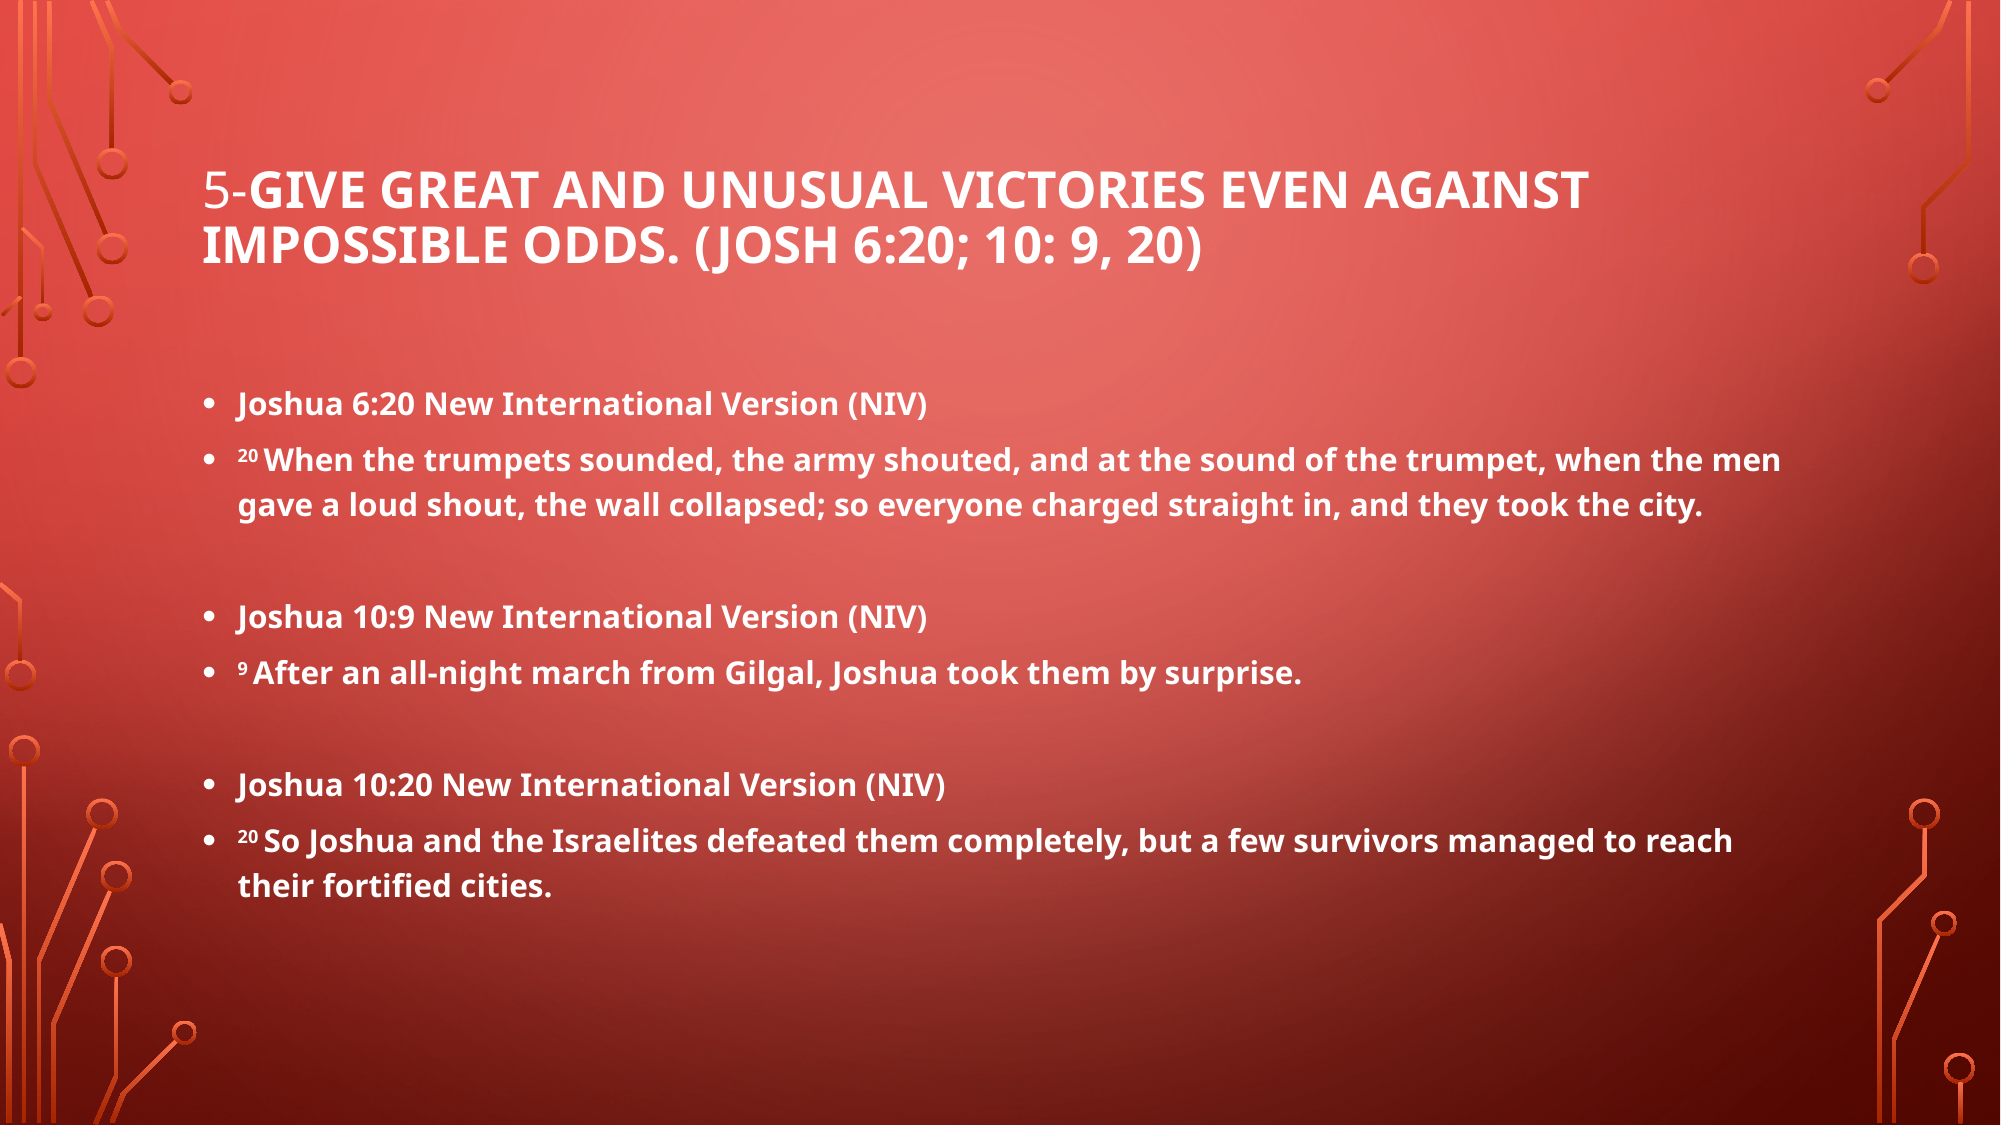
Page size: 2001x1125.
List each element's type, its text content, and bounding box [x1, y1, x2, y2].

list Joshua 6:20 New International Version (NIV) 20 When the trumpets sounded, the army shouted, and at the sound of the trumpet, when the men gave a loud shout, the wall collapsed; so everyone charged straight in, and they took the city. Joshua 10:9 New International Version (NIV) 9 After an all-night march from Gilgal, Joshua took them by surprise. Joshua 10:20 New International Version (NIV) 20 So Joshua and the Israelites defeated them completely, but a few survivors managed to reach their fortified cities. [187, 369, 1813, 950]
title 5-Give great and unusual victories even against impossible odds. (Josh 6:20; 10: 9, 20) [187, 101, 1813, 344]
